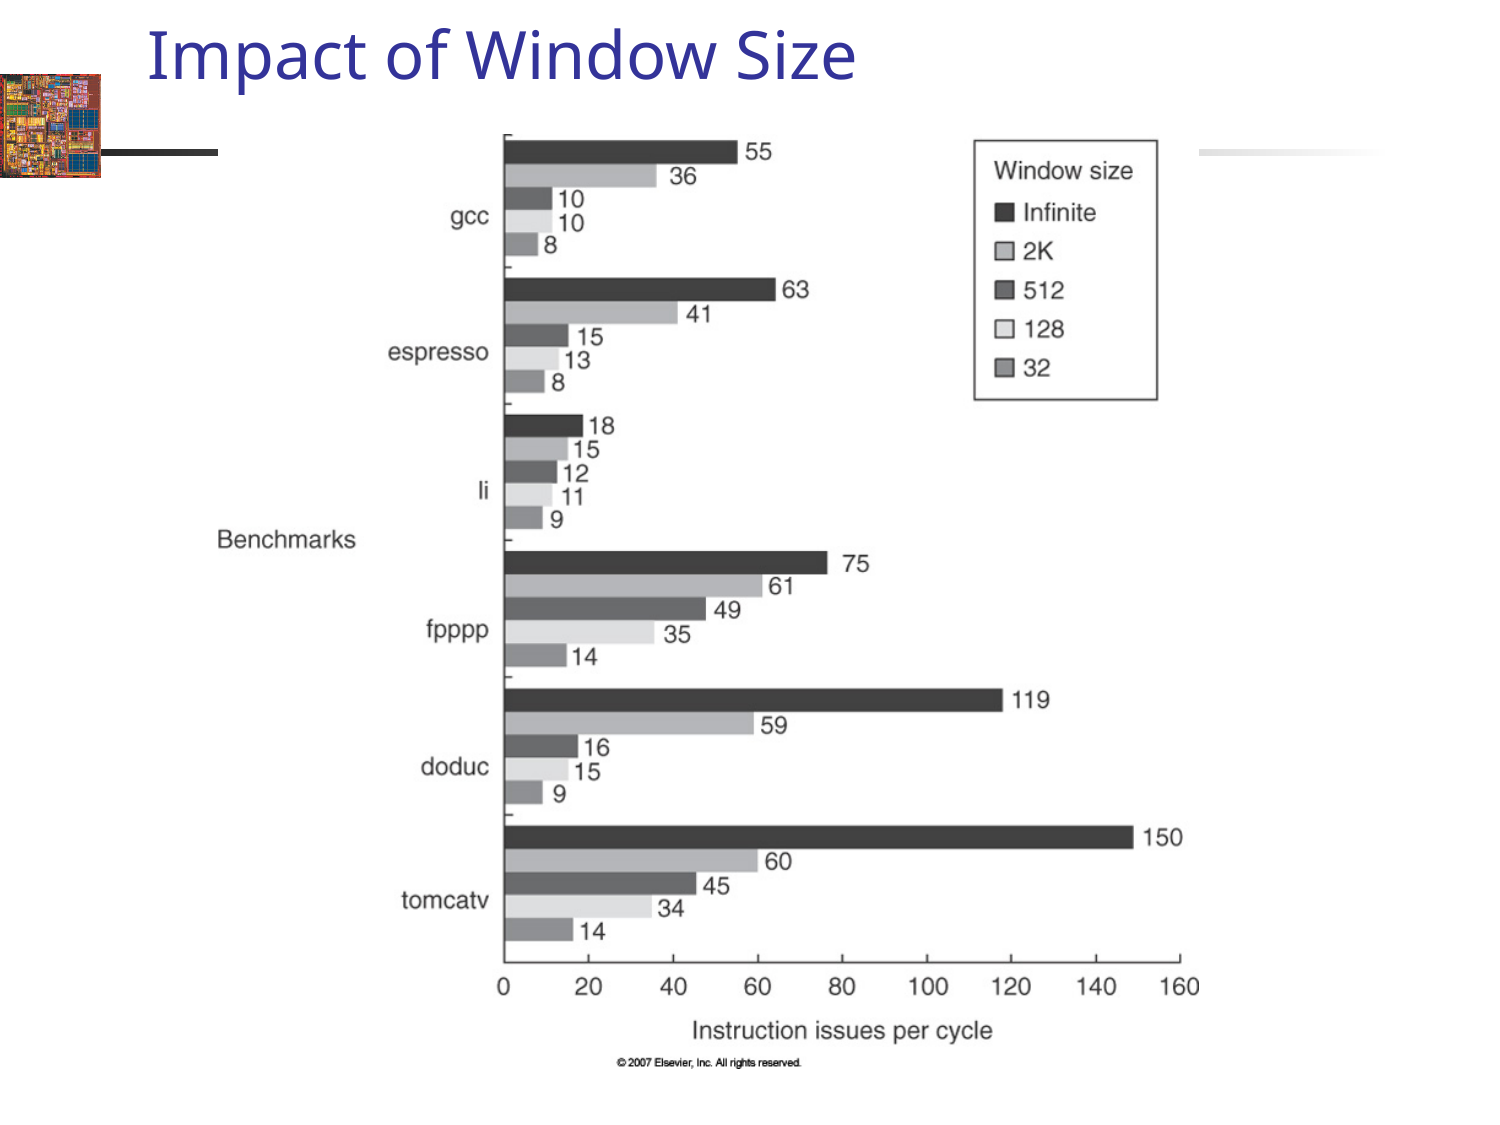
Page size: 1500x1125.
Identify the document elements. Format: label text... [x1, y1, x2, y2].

title Impact of Window Size [132, 22, 1463, 101]
picture [0, 74, 101, 178]
picture [218, 134, 1200, 1069]
